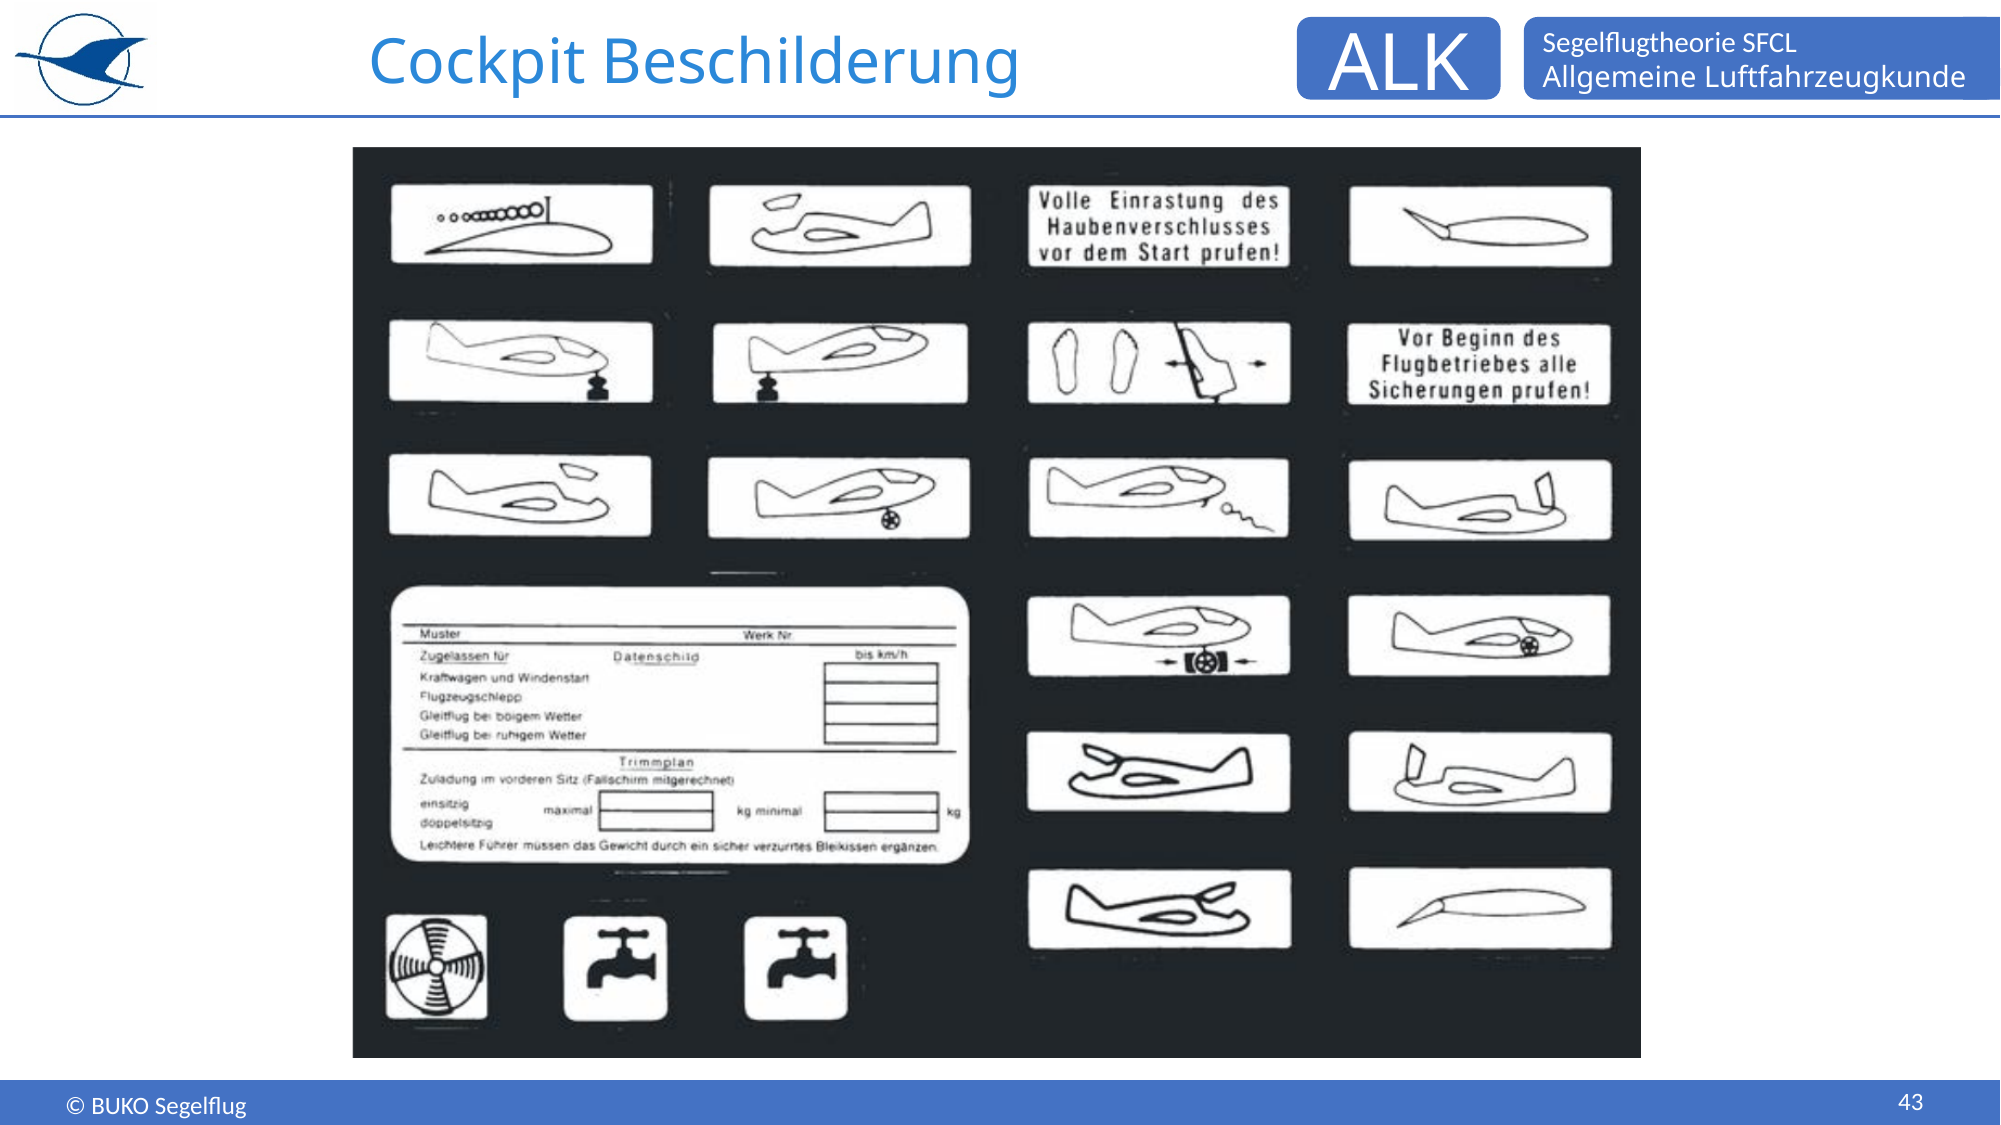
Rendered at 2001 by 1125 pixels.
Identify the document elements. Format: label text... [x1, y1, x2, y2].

title Cockpit Beschilderung [156, 21, 540, 105]
picture [1452, 148, 1641, 1058]
slide_number 43 [1883, 1077, 1972, 1125]
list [540, 0, 1452, 1125]
picture [354, 148, 540, 1058]
picture [14, 2, 157, 115]
